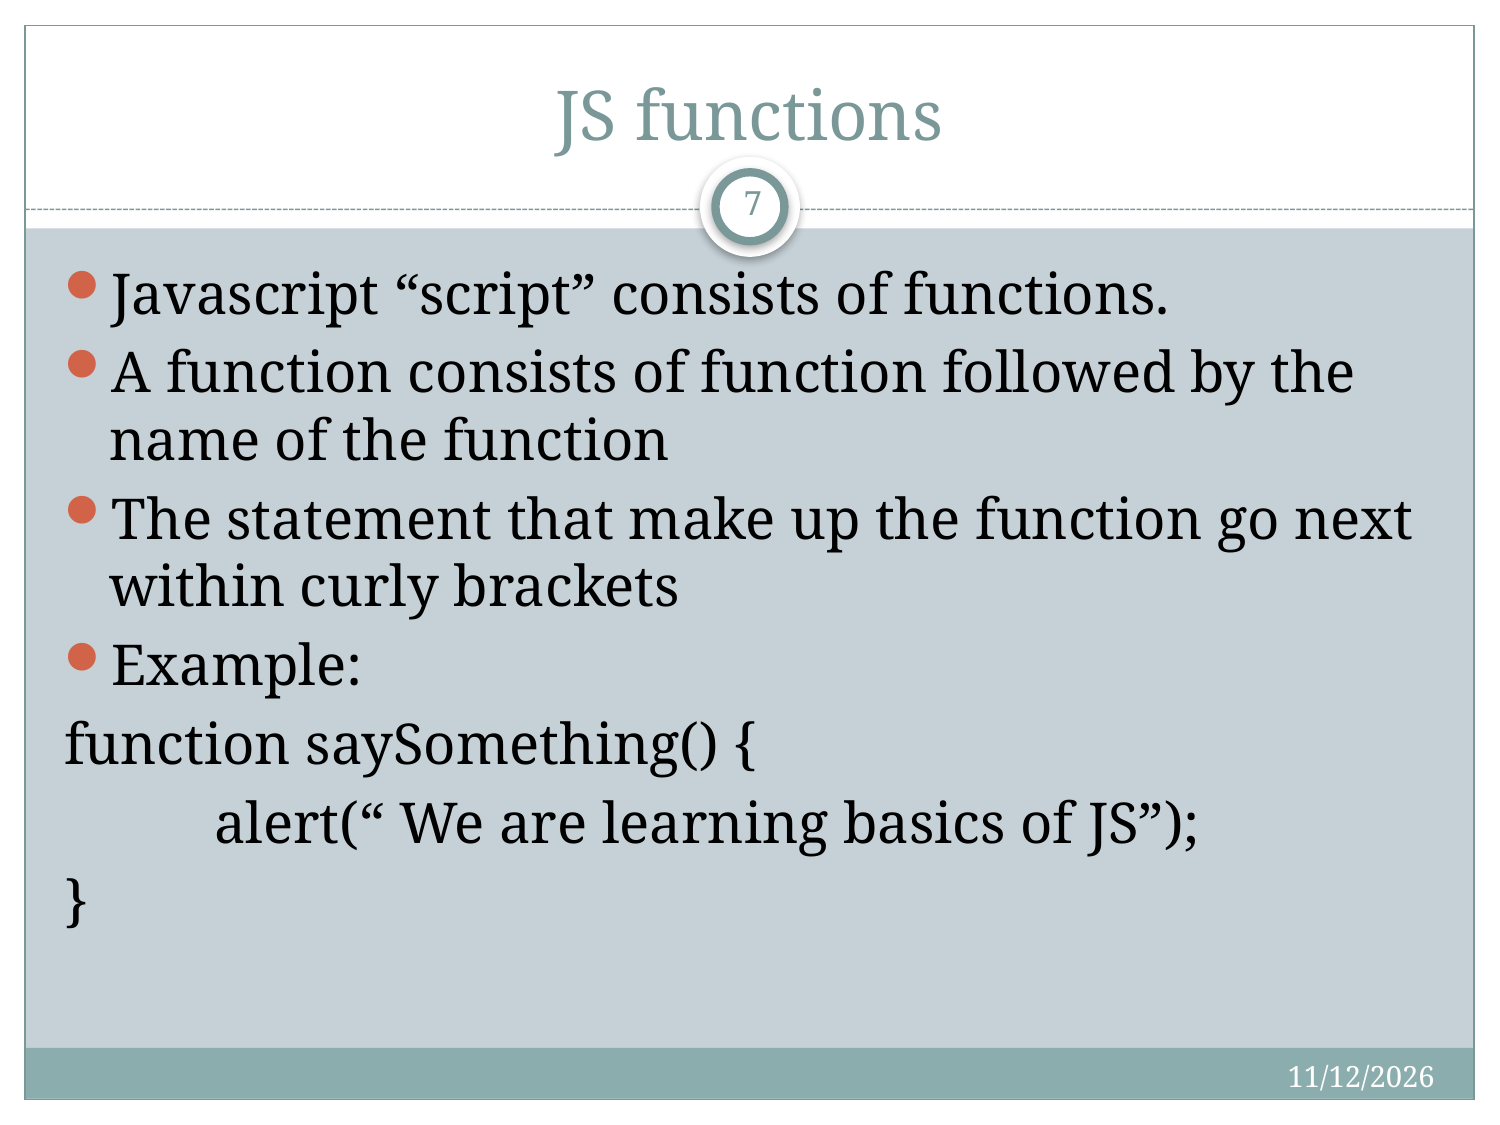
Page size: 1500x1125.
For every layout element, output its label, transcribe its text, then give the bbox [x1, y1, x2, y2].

slide_number 7 [715, 168, 791, 241]
title JS functions [49, 37, 1450, 162]
list Javascript “script” consists of functions. A function consists of function followed by the name of the function The statement that make up the function go next within curly brackets Example: function saySomething() { alert(“ We are learning basics of JS”); } [49, 250, 1445, 1001]
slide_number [950, 1050, 1450, 1111]
